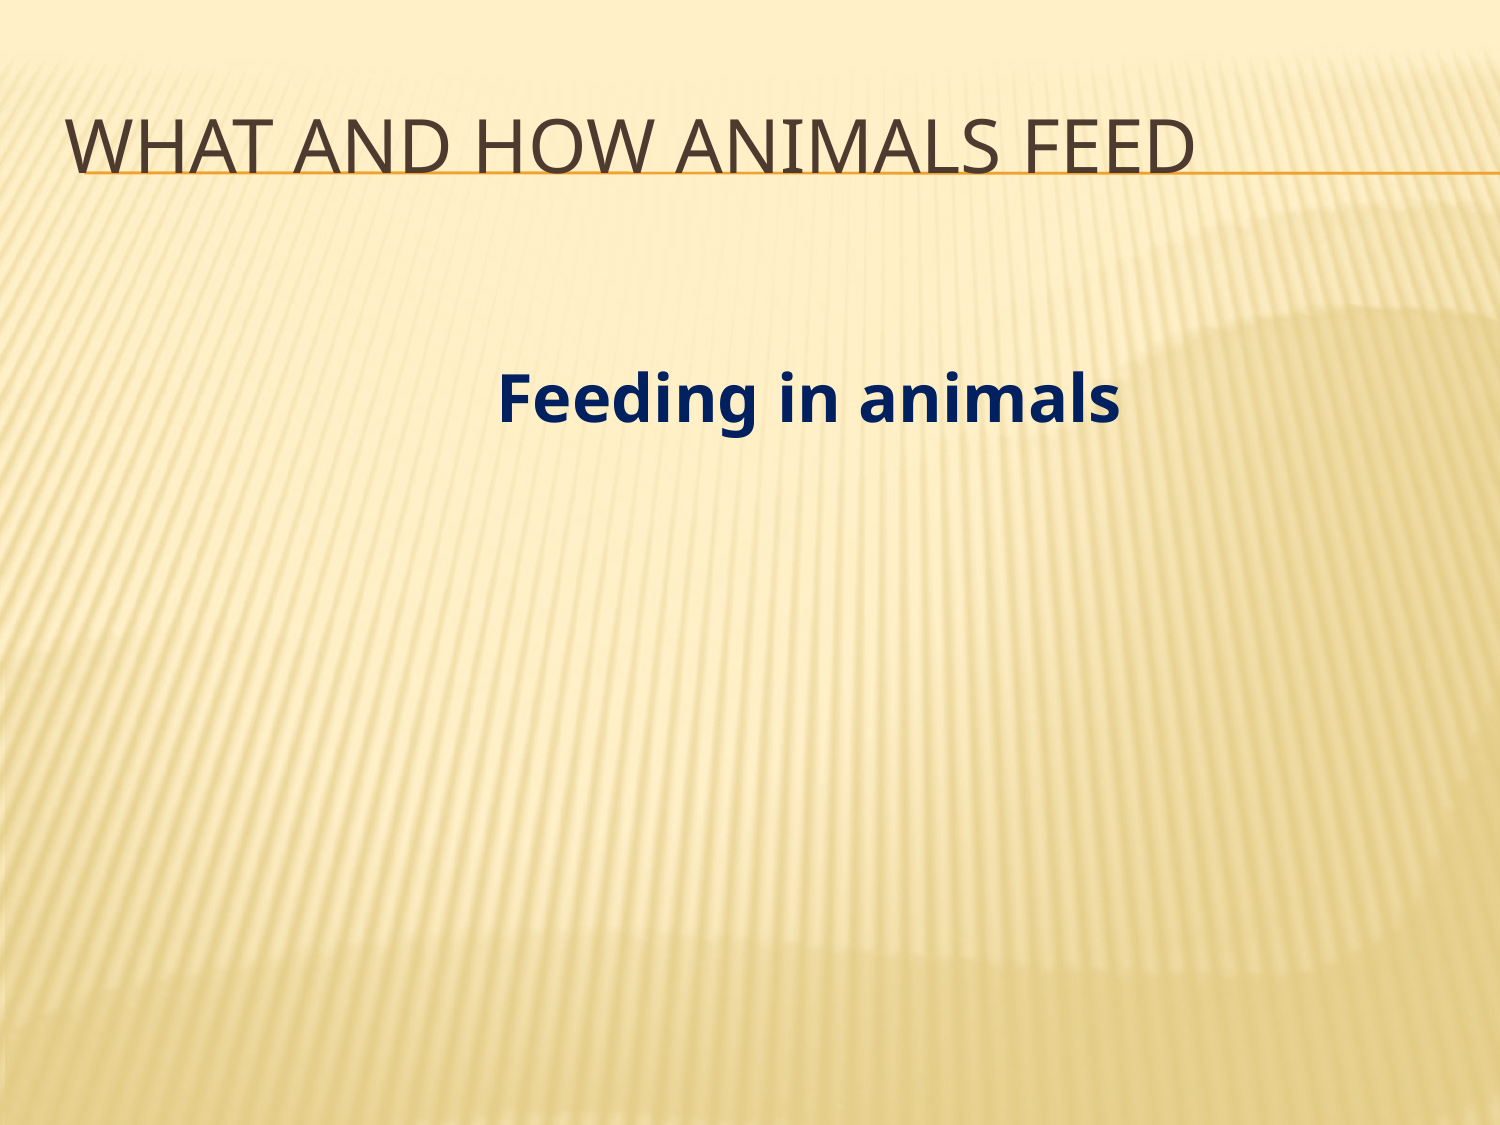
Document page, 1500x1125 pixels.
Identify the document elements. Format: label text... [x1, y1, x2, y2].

title What and how animals feed [50, 75, 1475, 213]
list Feeding in animals [50, 254, 1475, 998]
